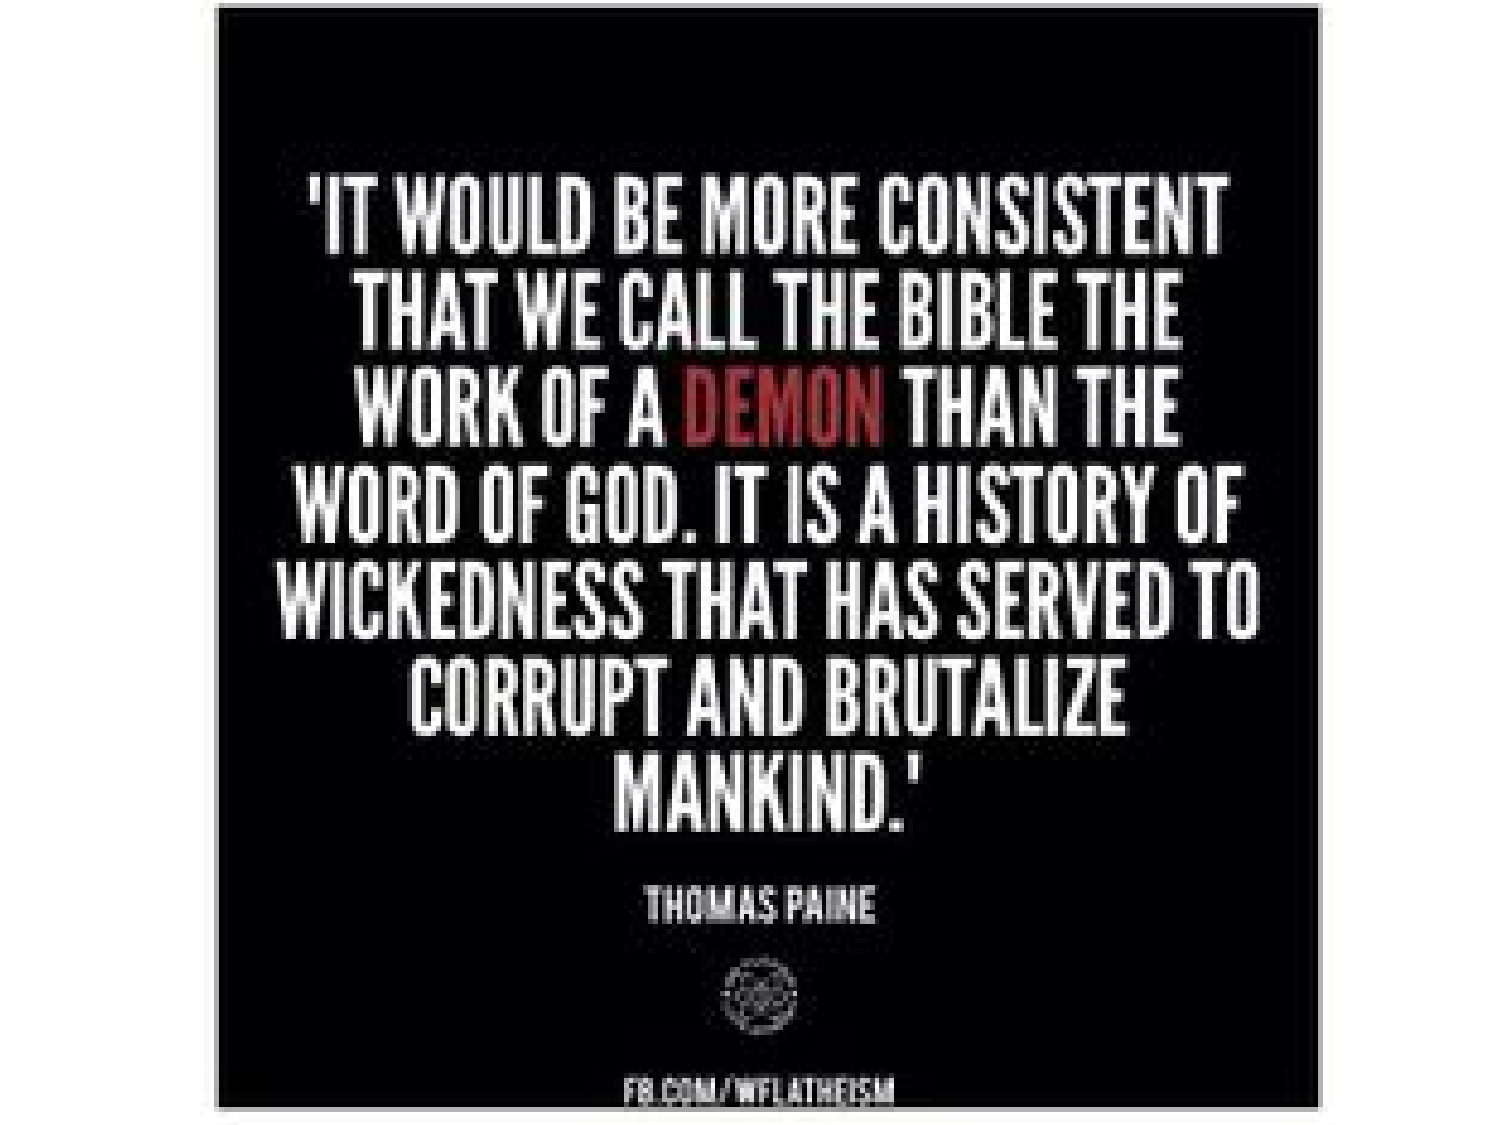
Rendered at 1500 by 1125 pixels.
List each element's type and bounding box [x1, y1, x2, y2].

picture [199, 0, 1338, 1125]
